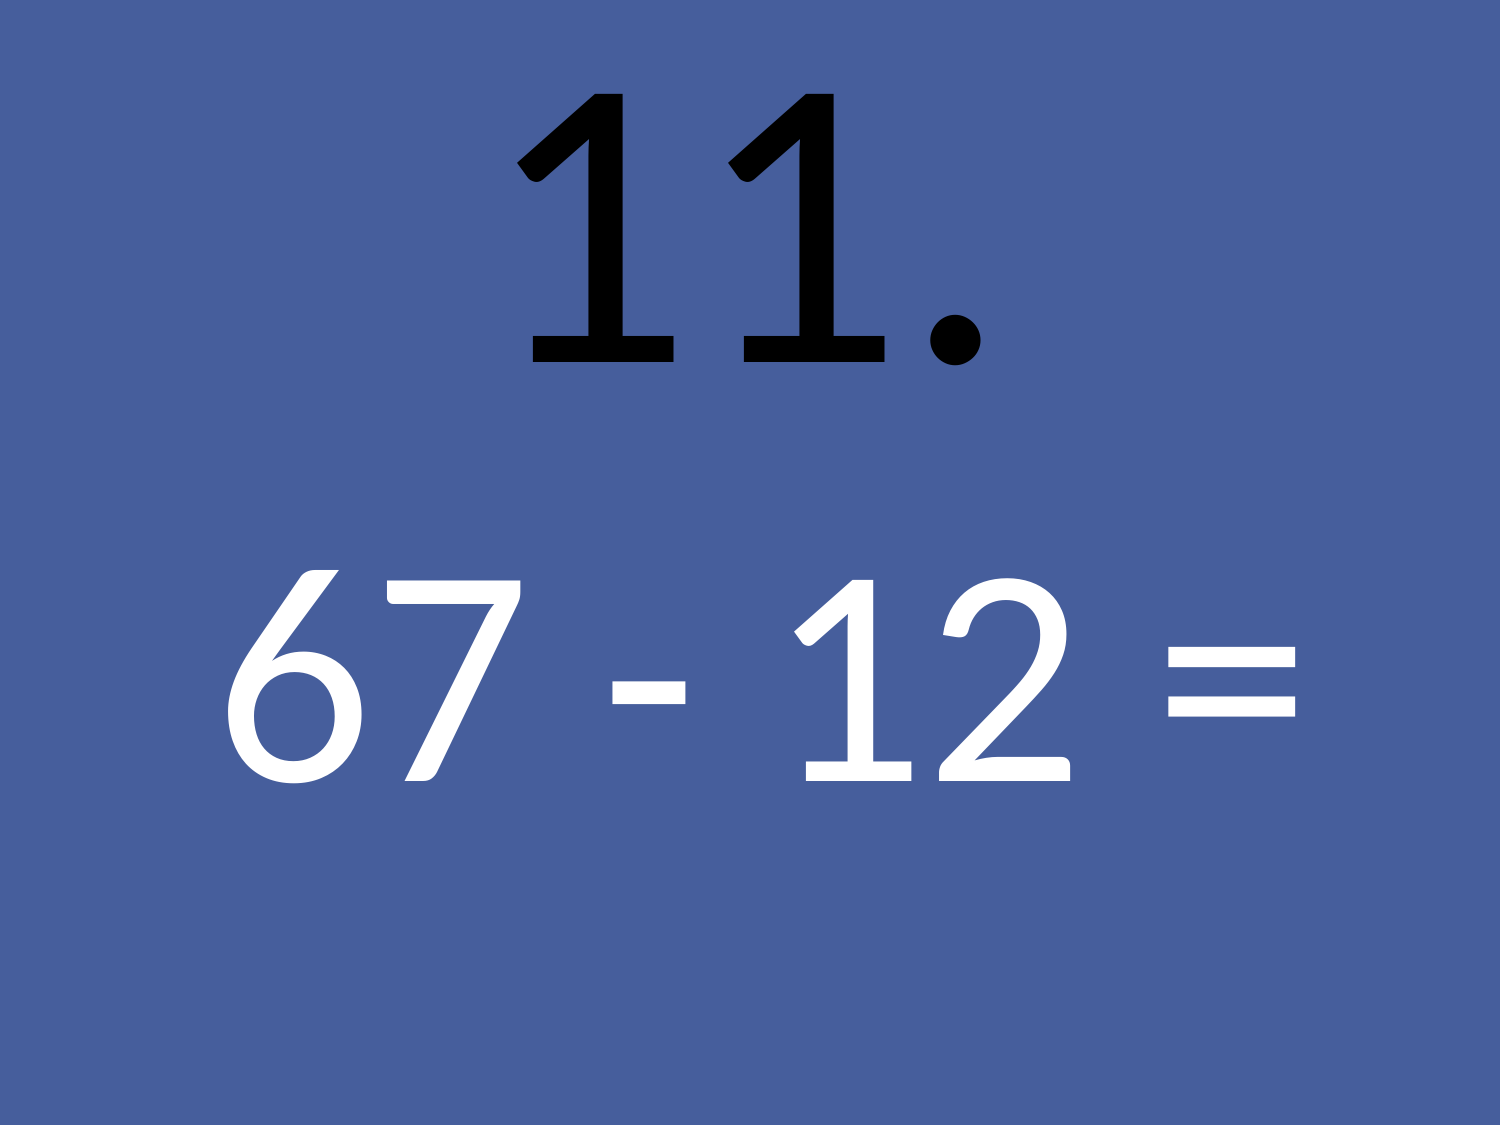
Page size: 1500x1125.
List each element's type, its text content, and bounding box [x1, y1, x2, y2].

title 67 - 12 = [88, 515, 1439, 798]
text_box 11. [70, 54, 1421, 337]
